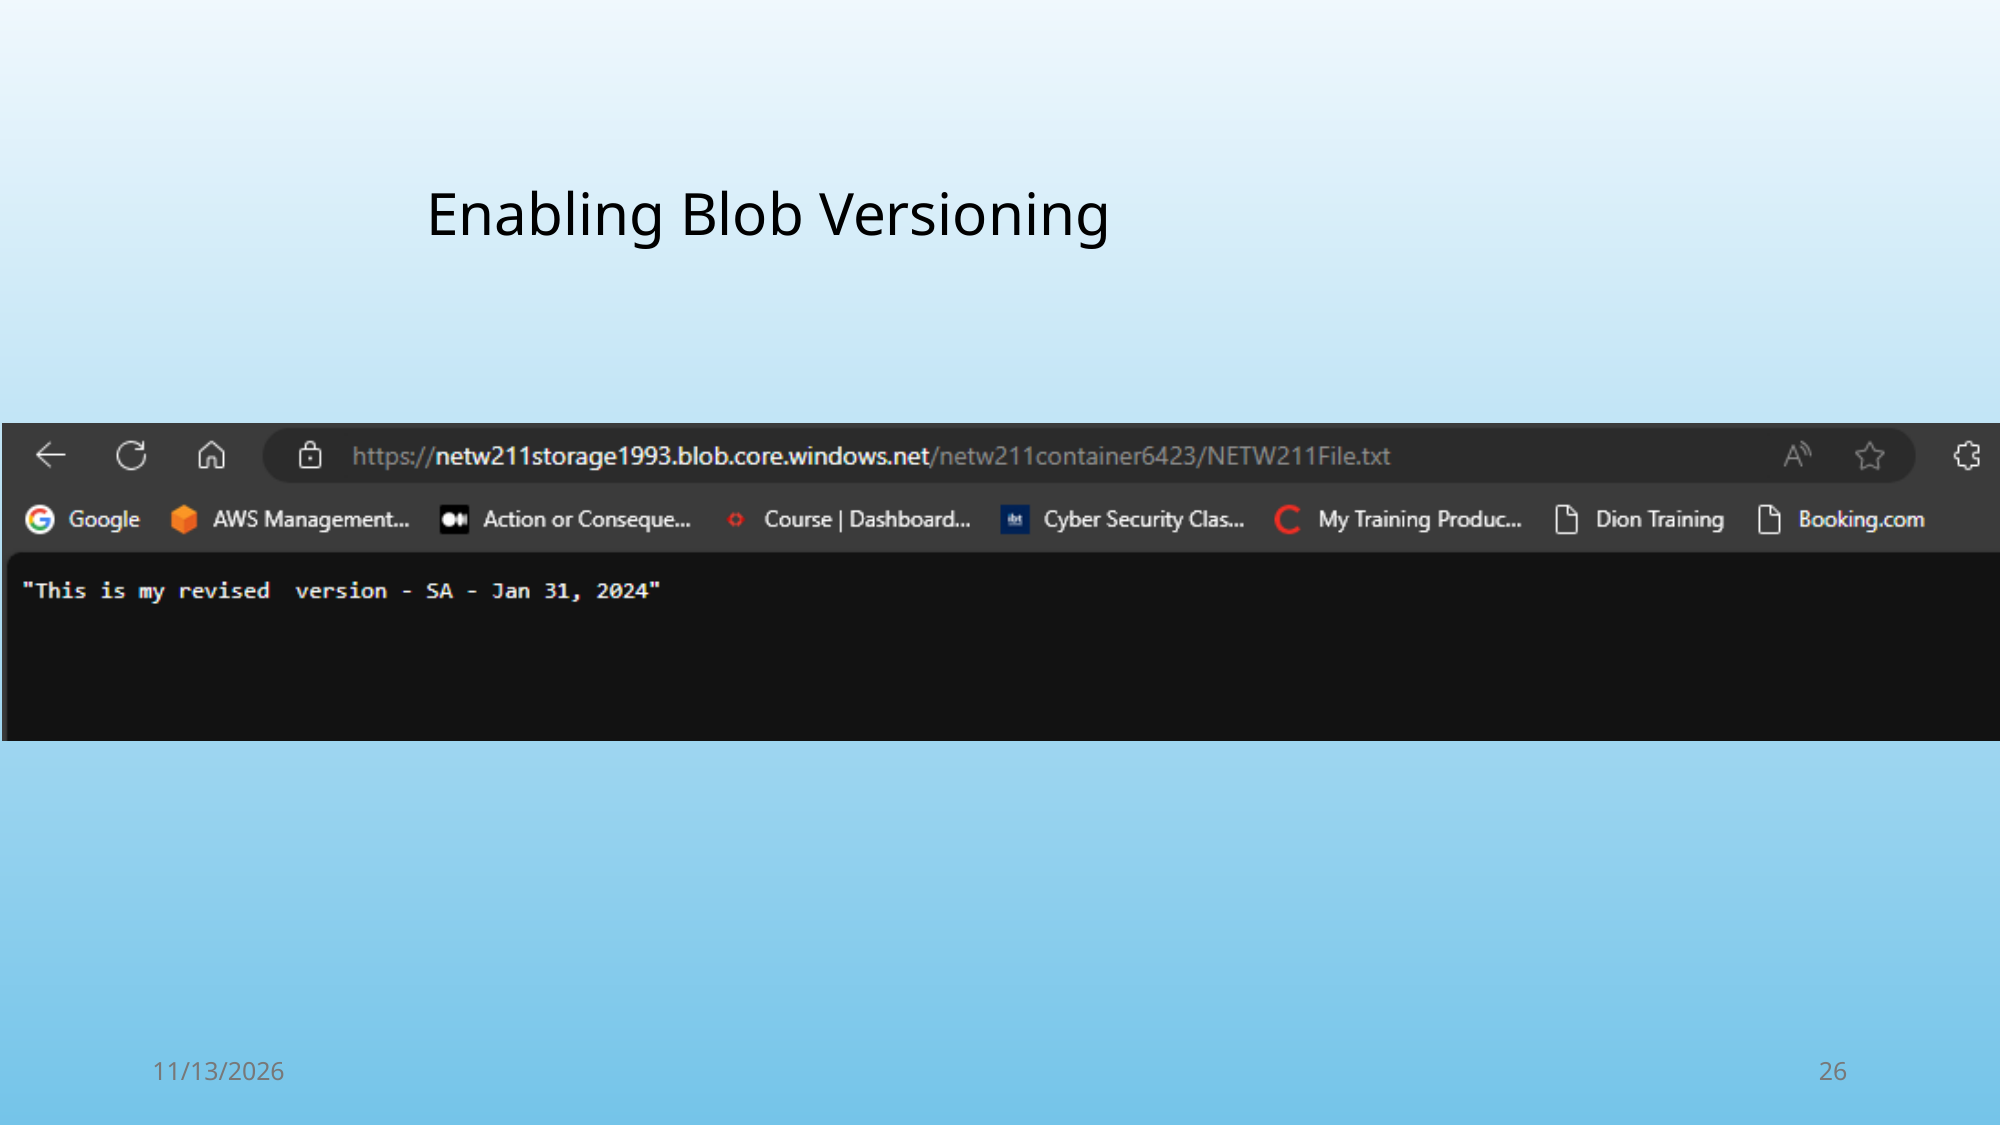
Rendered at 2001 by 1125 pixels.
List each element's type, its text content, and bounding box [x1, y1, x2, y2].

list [1, 422, 2000, 742]
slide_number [137, 1042, 588, 1103]
slide_number 26 [1412, 1042, 1863, 1103]
text_box Enabling Blob Versioning [75, 125, 1463, 300]
